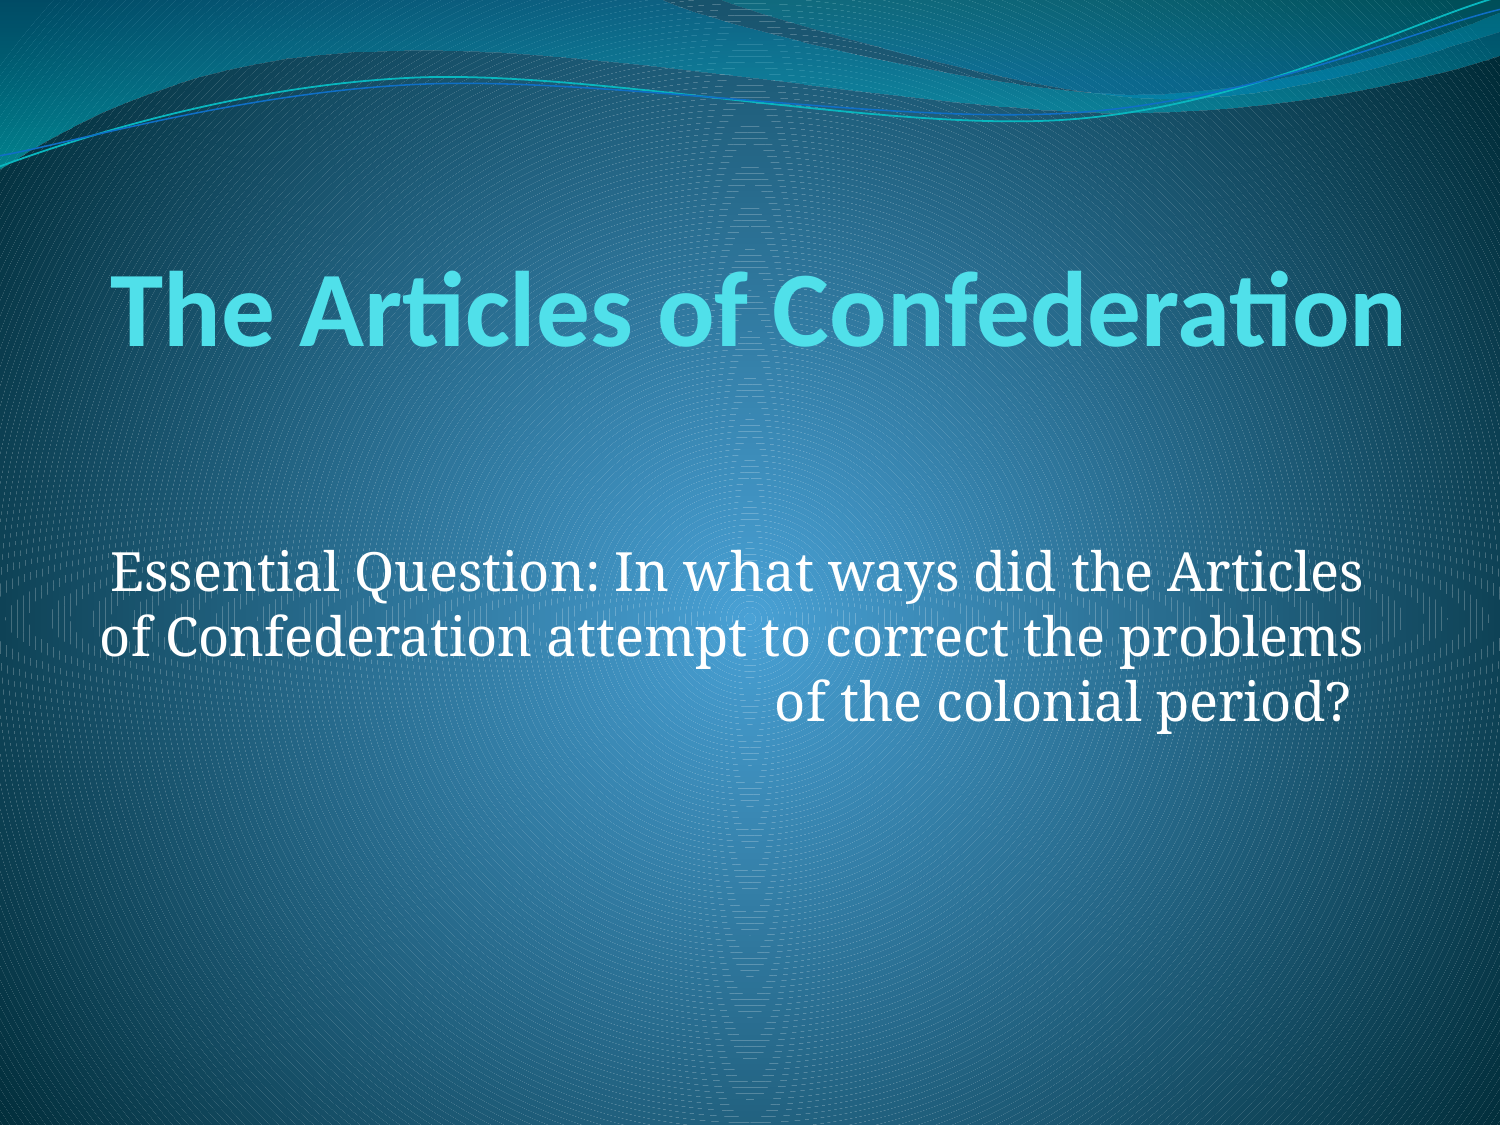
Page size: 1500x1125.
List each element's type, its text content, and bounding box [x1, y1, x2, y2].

title The Articles of Confederation [0, 127, 1412, 369]
subtitle Essential Question: In what ways did the Articles of Confederation attempt to correct the problems of the colonial period? [87, 529, 1377, 818]
